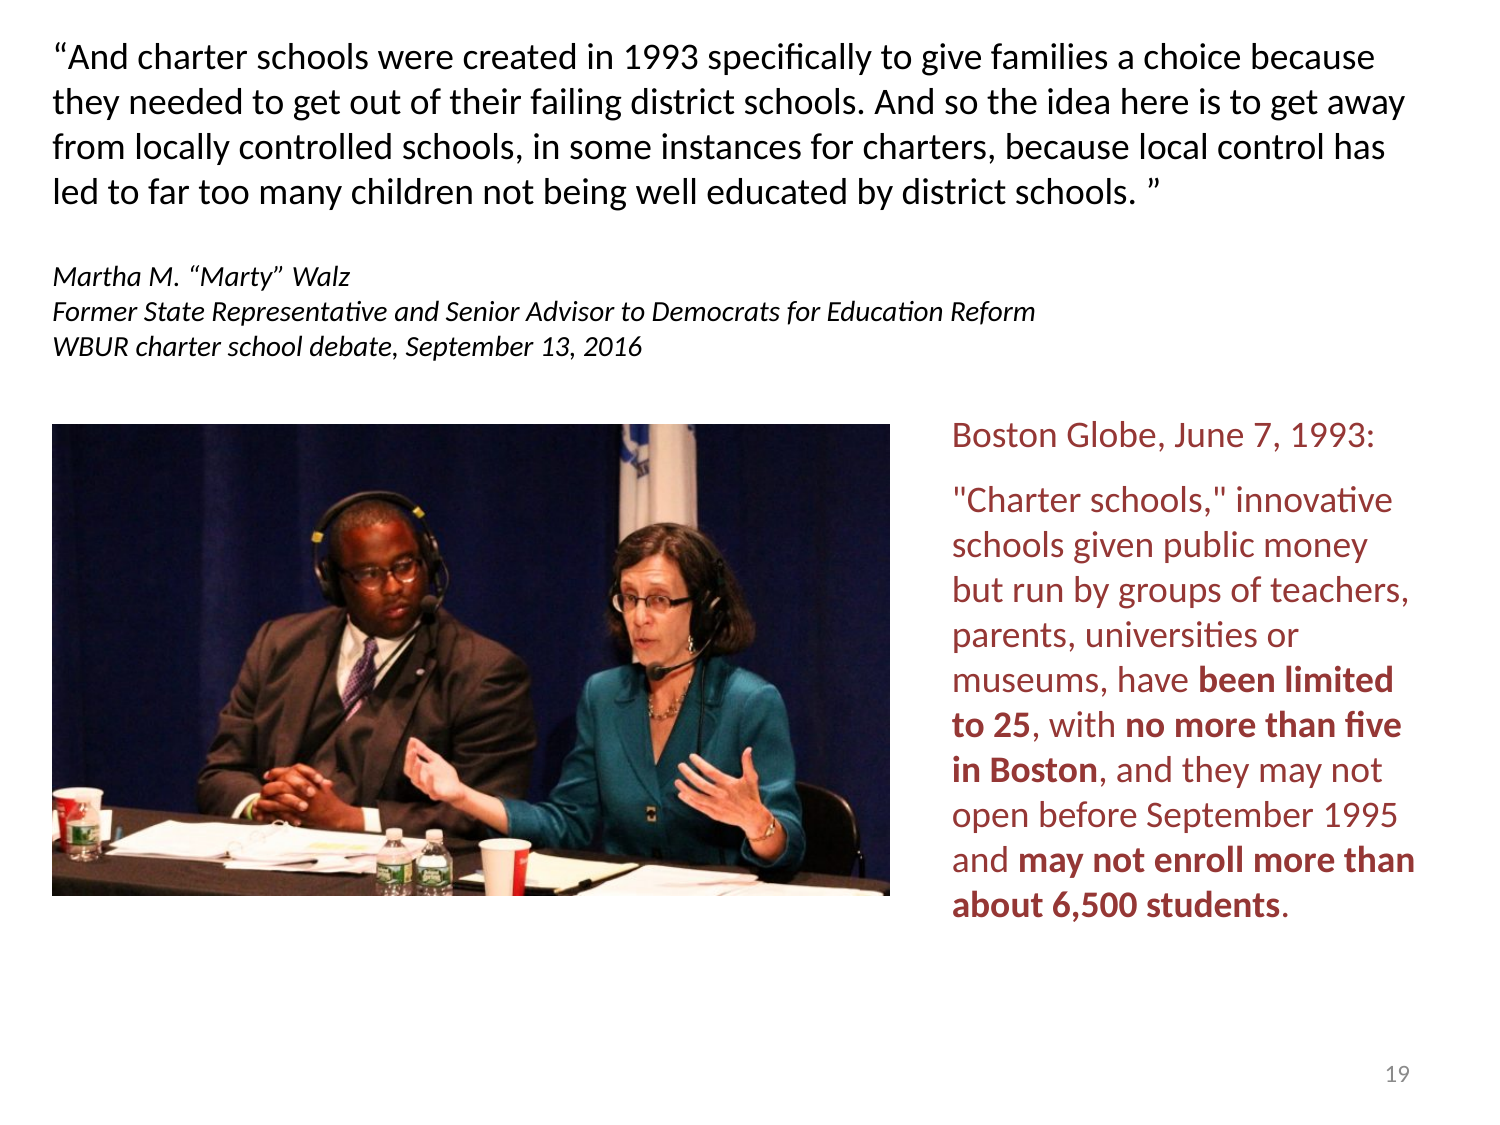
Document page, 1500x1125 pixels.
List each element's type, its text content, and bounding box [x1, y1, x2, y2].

picture [51, 424, 890, 896]
text_box Boston Globe, June 7, 1993: "Charter schools," innovative schools given public money but run by groups of teachers, parents, universities or museums, have been limited to 25, with no more than five in Boston, and they may not open before September 1995 and may not enroll more than about 6,500 students. [937, 402, 1444, 959]
slide_number 19 [1074, 1042, 1425, 1103]
text_box “And charter schools were created in 1993 specifically to give families a choice because they needed to get out of their failing district schools. And so the idea here is to get away from locally controlled schools, in some instances for charters, because local control has led to far too many children not being well educated by district schools. ” Martha M. “Marty” Walz Former State Representative and Senior Advisor to Democrats for Education Reform WBUR charter school debate, September 13, 2016 [37, 24, 1440, 370]
